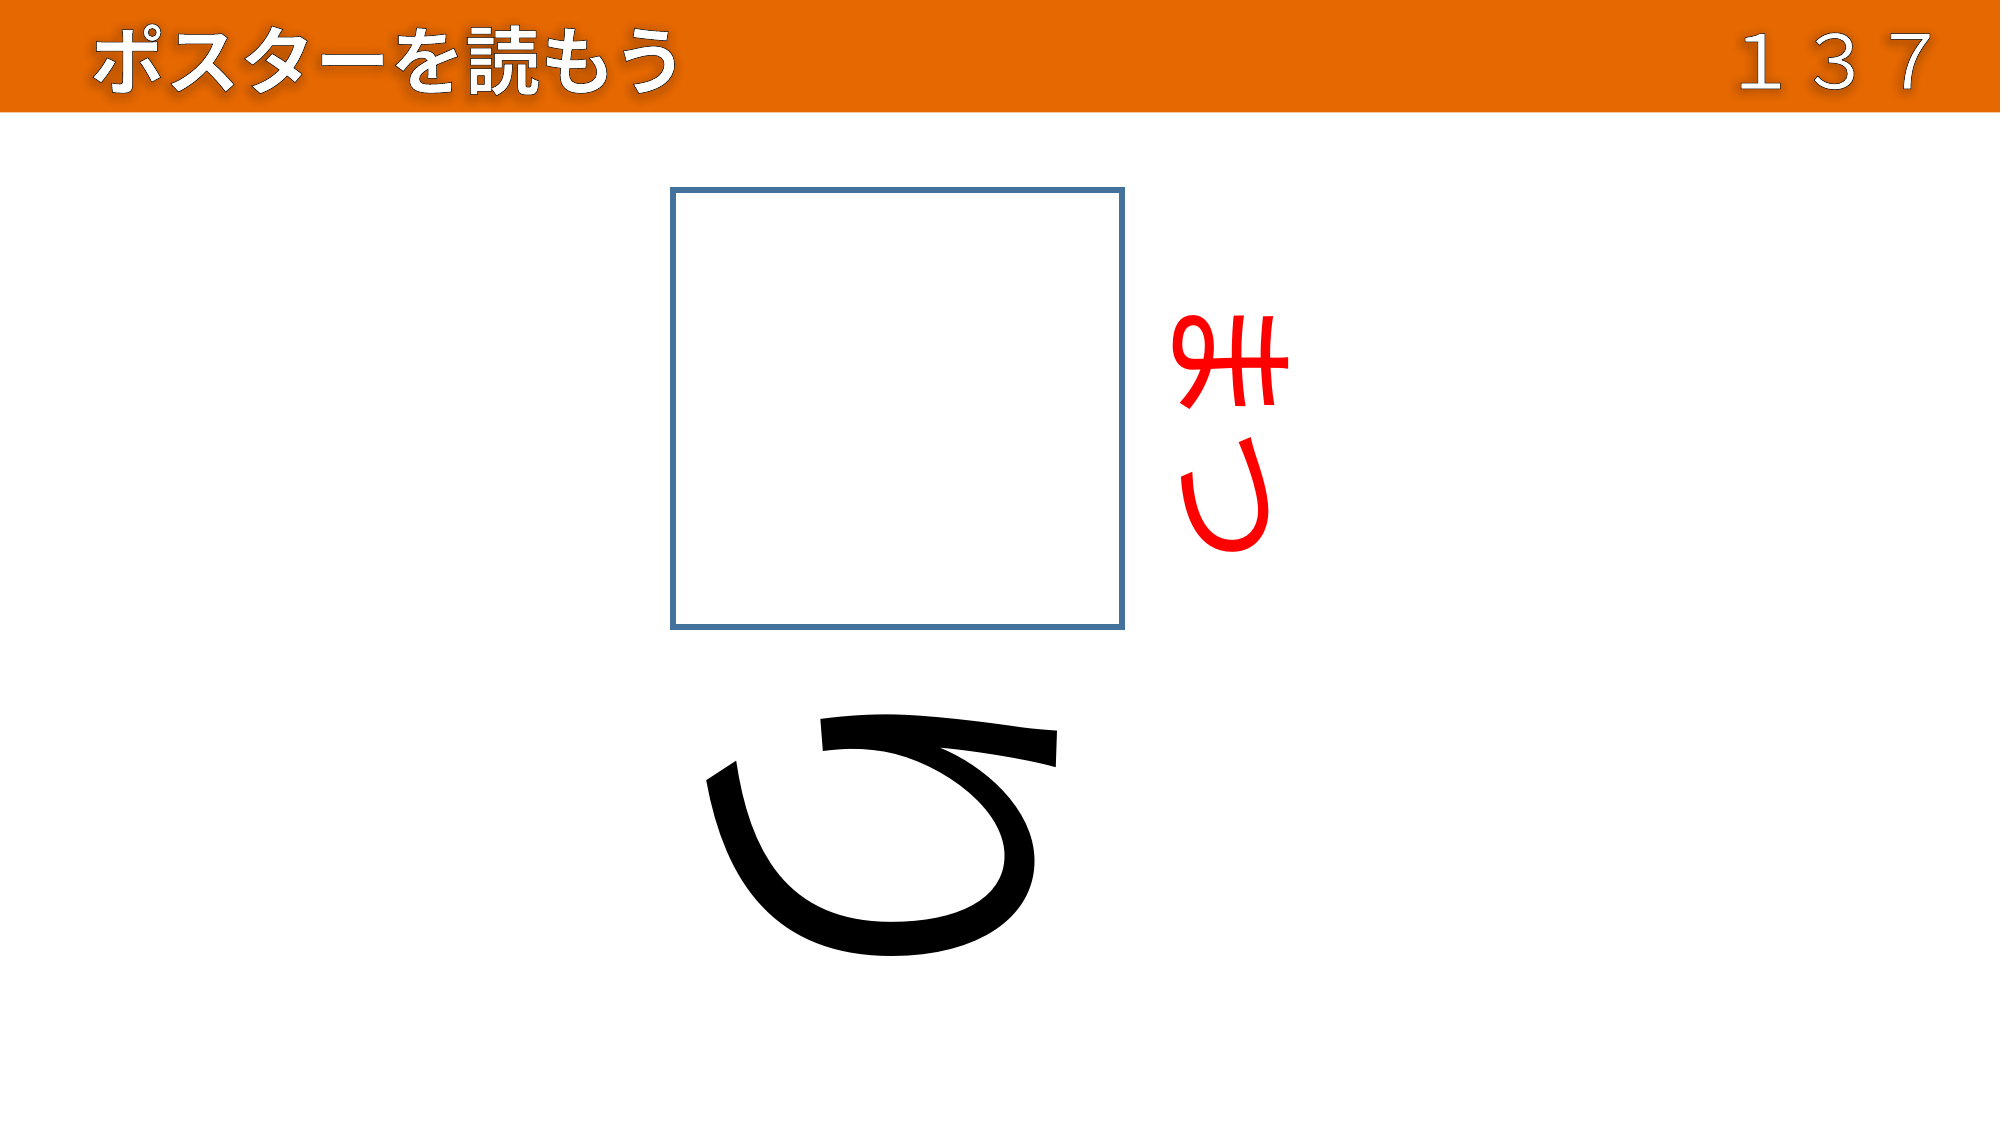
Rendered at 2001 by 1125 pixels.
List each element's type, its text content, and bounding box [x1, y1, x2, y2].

text_box まつ [1152, 275, 1325, 569]
text_box ポスターを読もう [75, 6, 1402, 112]
text_box １３７ [1707, 6, 1963, 112]
text_box [0, 0, 2000, 113]
text_box 祭り [616, 195, 1152, 1125]
text_box [672, 189, 1123, 628]
